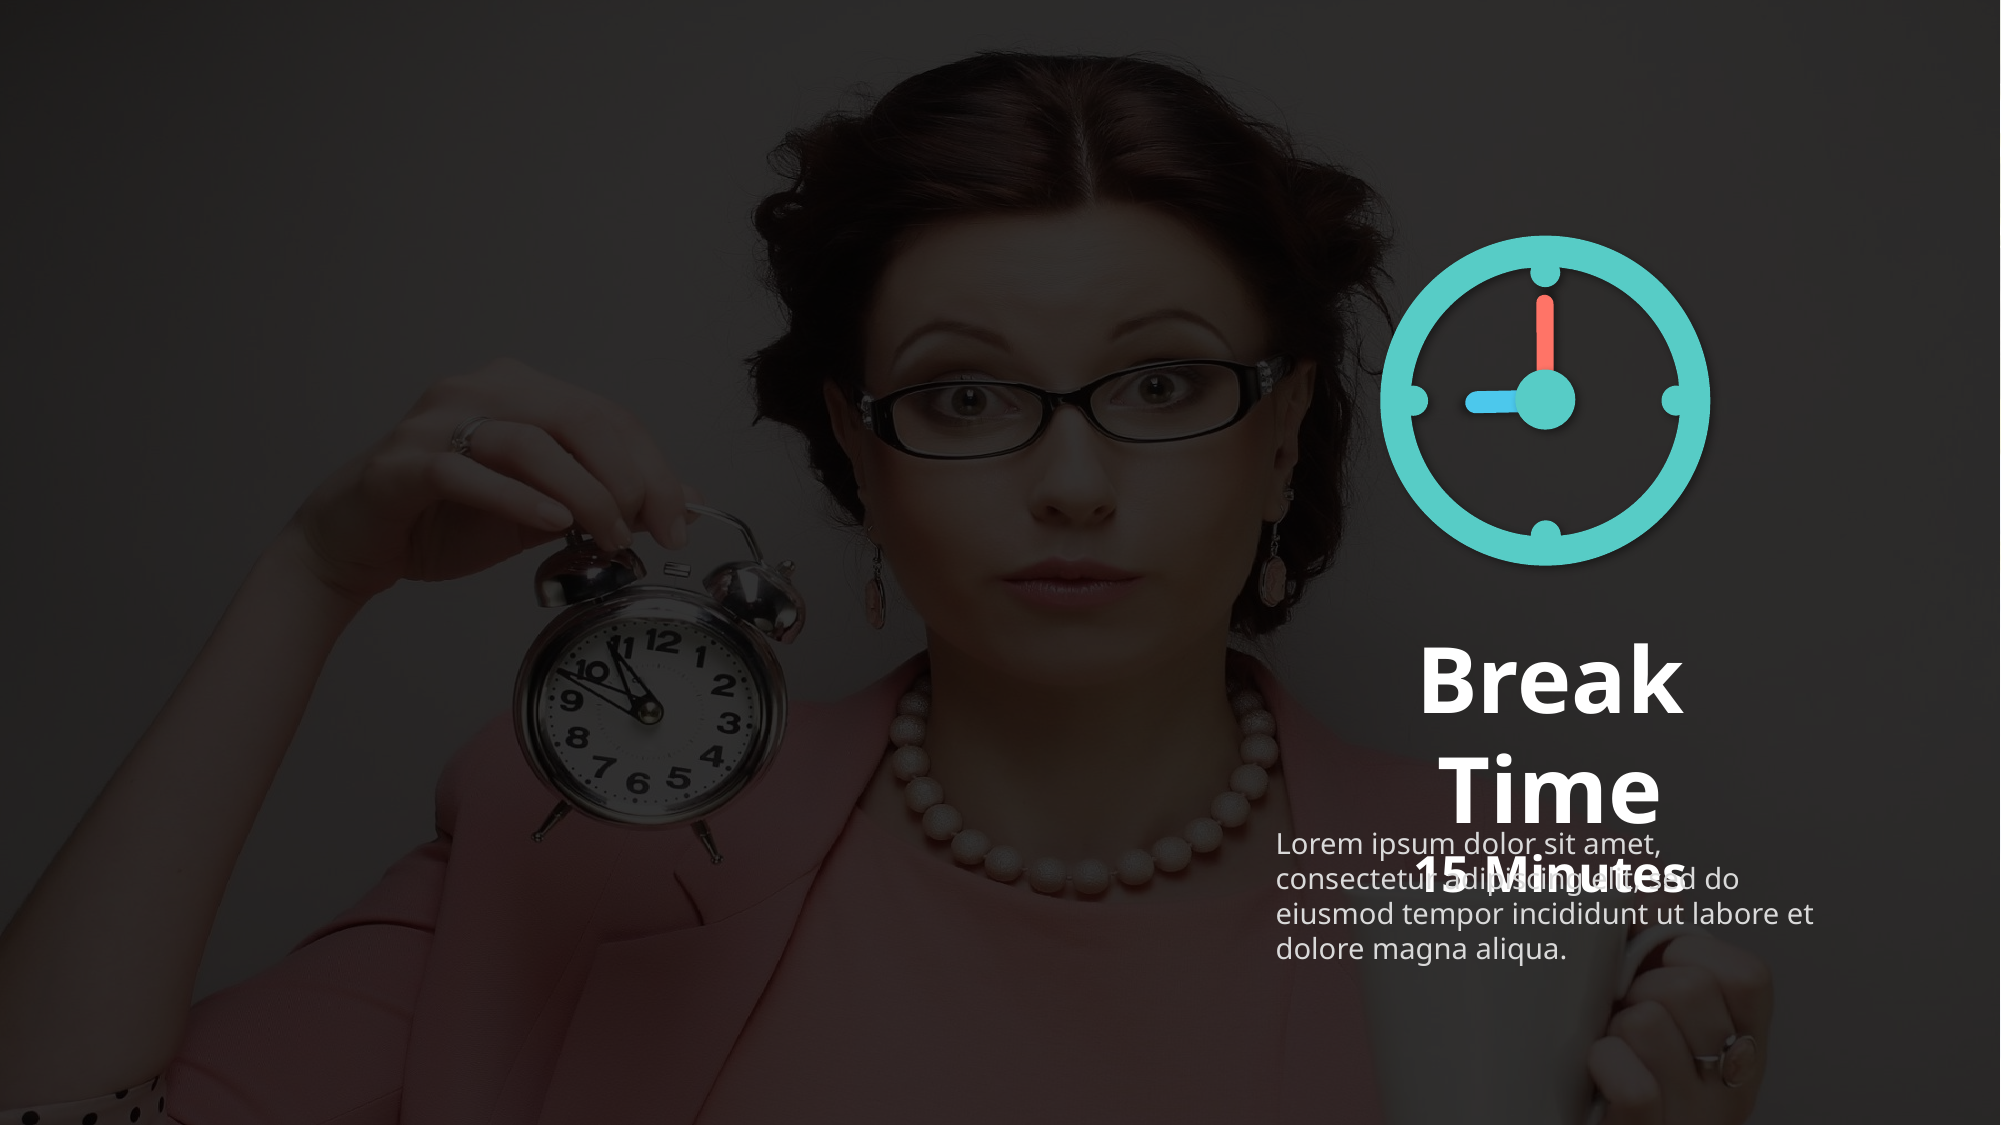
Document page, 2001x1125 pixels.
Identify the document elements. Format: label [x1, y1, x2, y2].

text_box [1495, 306, 1583, 368]
text_box [1466, 368, 1634, 422]
text_box [0, 0, 2000, 1125]
text_box [1260, 614, 1831, 939]
text_box [1379, 234, 1712, 567]
text_box [1495, 422, 1583, 503]
